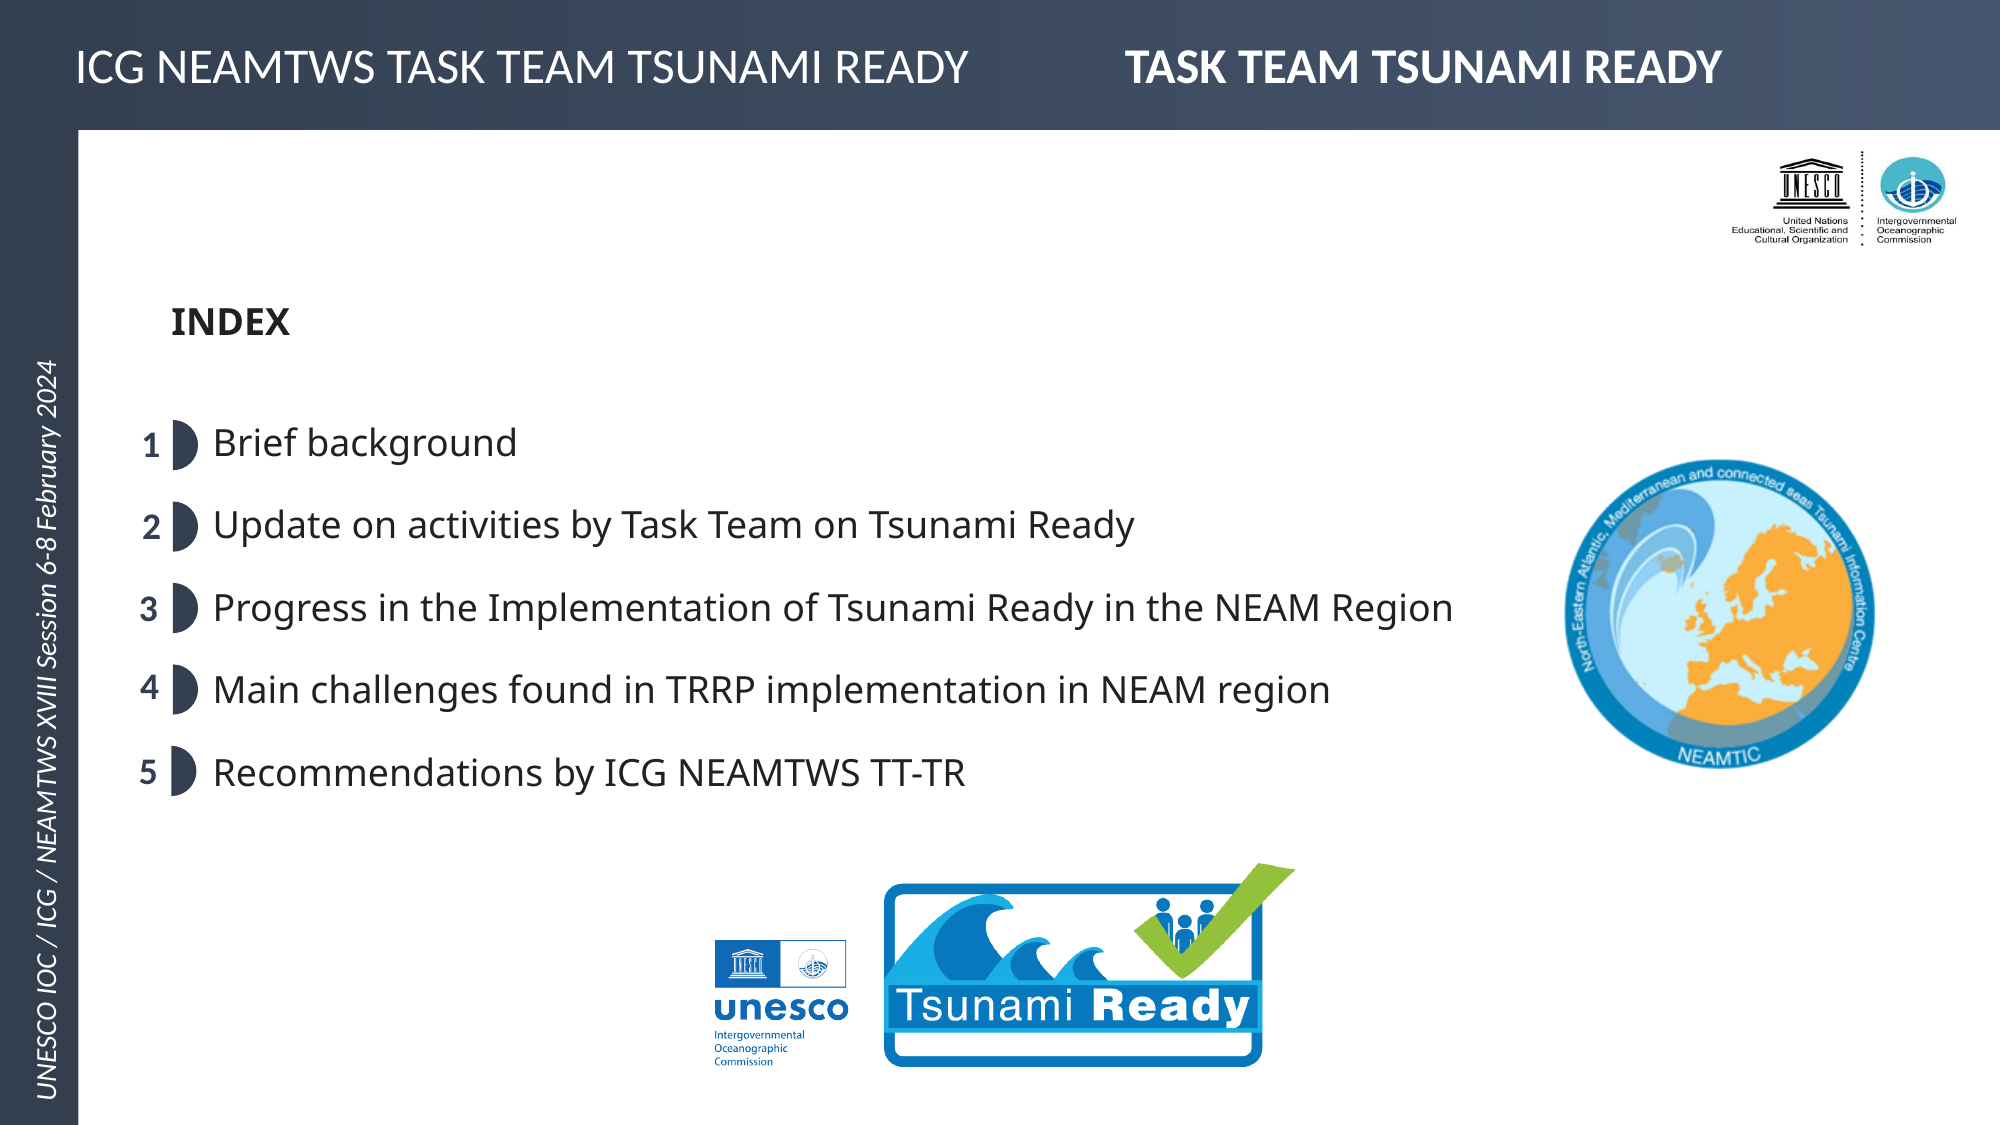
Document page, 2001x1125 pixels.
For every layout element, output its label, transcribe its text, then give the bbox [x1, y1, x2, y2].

text_box INDEX [156, 290, 1372, 350]
text_box 5 [123, 739, 157, 800]
text_box [171, 663, 200, 716]
picture [1730, 150, 1958, 247]
text_box 1 [126, 412, 160, 473]
text_box [171, 581, 200, 635]
text_box [170, 744, 198, 798]
text_box 2 [127, 495, 160, 555]
picture [685, 844, 1315, 1088]
text_box 4 [125, 655, 159, 715]
text_box Brief background Update on activities by Task Team on Tsunami Ready Progress in the Implementation of Tsunami Ready in the NEAM Region Main challenges found in TRRP implementation in NEAM region Recommendations by ICG NEAMTWS TT-TR [197, 411, 1780, 802]
text_box [171, 418, 200, 472]
picture [1563, 458, 1877, 771]
text_box 3 [123, 576, 157, 636]
text_box [171, 500, 200, 553]
text_box ICG NEAMTWS TASK TEAM TSUNAMI READY TASK TEAM TSUNAMI READY [0, 0, 2000, 129]
